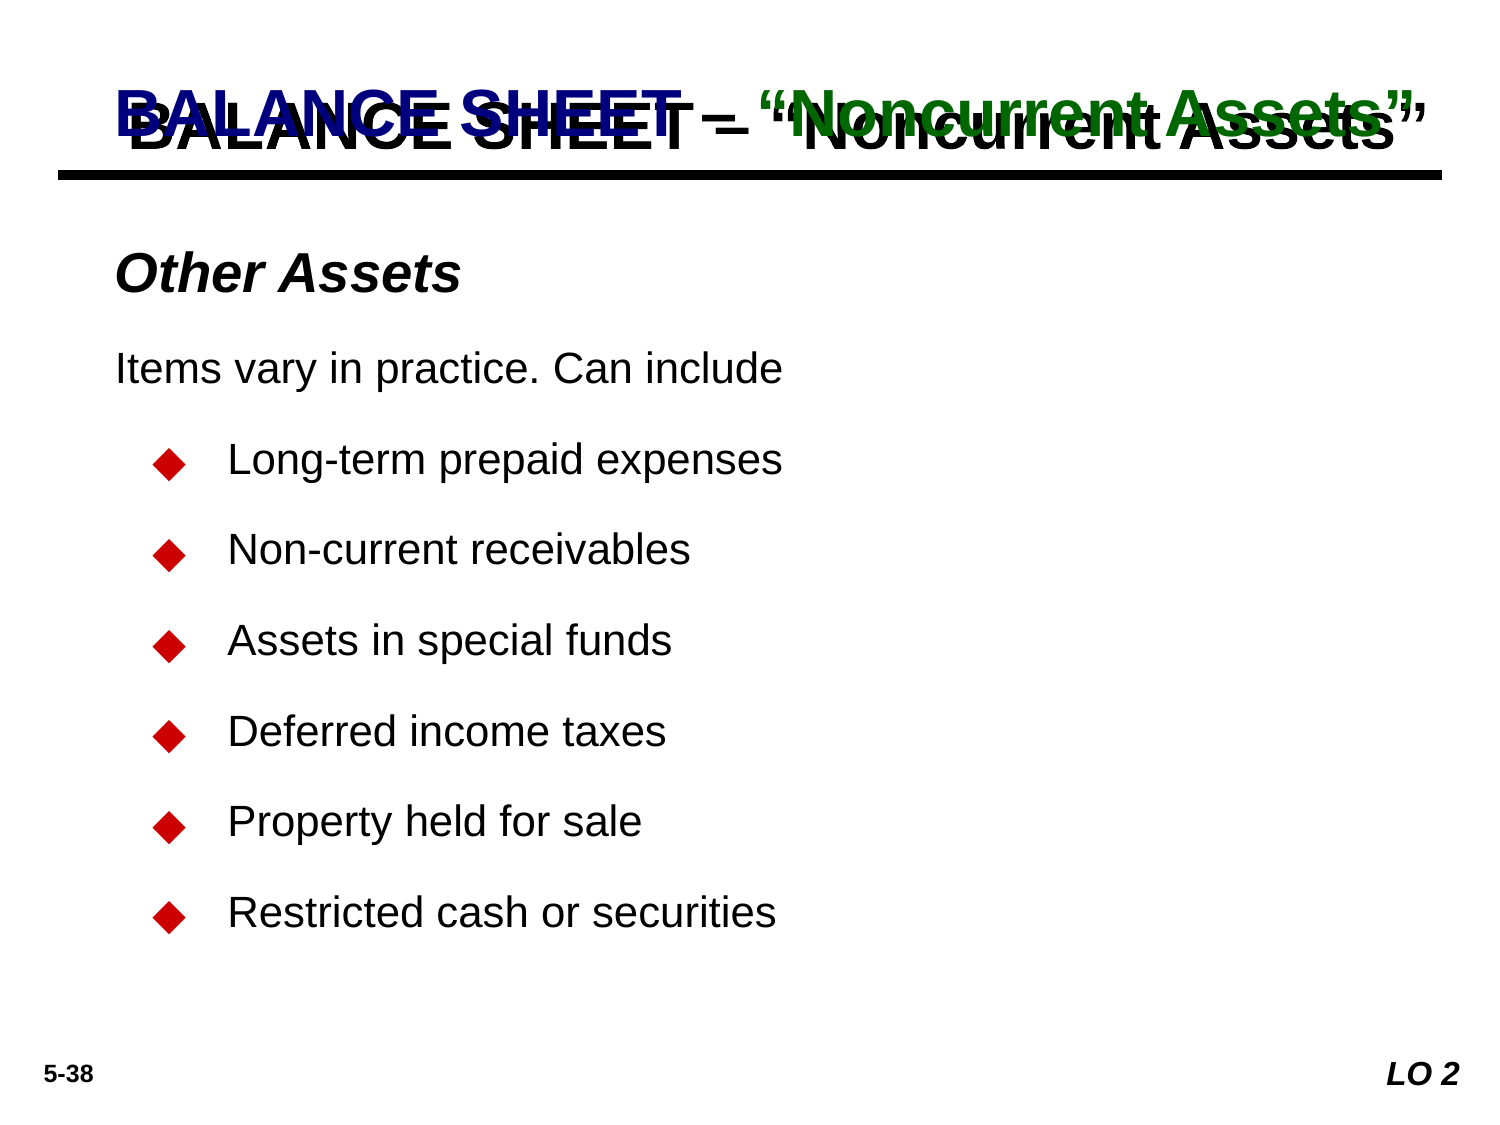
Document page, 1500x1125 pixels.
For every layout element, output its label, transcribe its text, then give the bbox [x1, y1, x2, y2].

text_box Items vary in practice. Can include Long-term prepaid expenses Non-current receivables Assets in special funds Deferred income taxes Property held for sale Restricted cash or securities [99, 319, 913, 944]
title BALANCE SHEET – “Noncurrent Assets” [99, 61, 1488, 155]
text_box Other Assets [99, 224, 1350, 311]
text_box LO 2 [1350, 1044, 1475, 1100]
